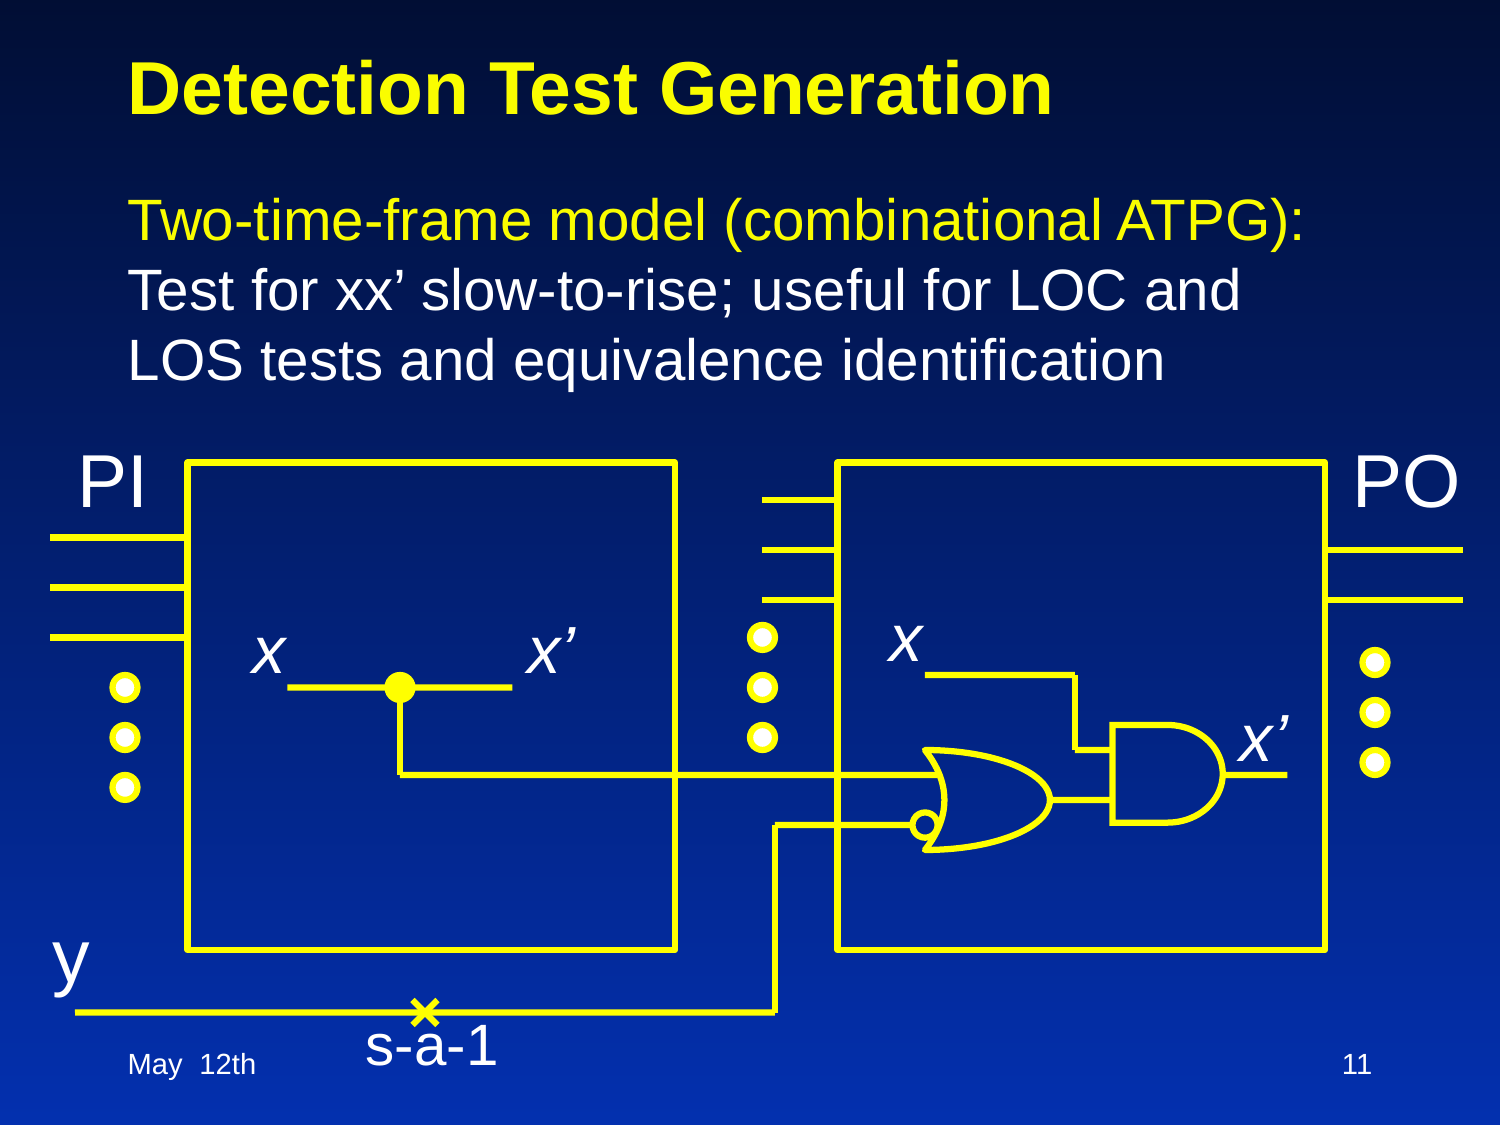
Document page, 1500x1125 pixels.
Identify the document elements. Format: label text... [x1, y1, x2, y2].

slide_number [112, 1024, 426, 1101]
text_box [385, 672, 415, 703]
slide_number 11 [1074, 1024, 1388, 1101]
text_box x [237, 599, 363, 695]
text_box [1360, 697, 1390, 728]
text_box [747, 722, 778, 753]
text_box PI [62, 424, 175, 530]
text_box [110, 722, 140, 753]
text_box [1112, 724, 1223, 823]
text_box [412, 999, 438, 1026]
text_box [185, 460, 677, 952]
text_box [924, 750, 1050, 850]
text_box Detection Test Generation [112, 37, 1450, 138]
text_box [110, 772, 140, 802]
text_box x’ [1224, 687, 1338, 783]
title Two-time-frame model (combinational ATPG): Test for xx’ slow-to-rise; useful for LOC and LOS tests and equivalence identification [112, 162, 1351, 401]
text_box y [37, 899, 125, 1005]
text_box PO [1337, 424, 1500, 530]
text_box [912, 812, 938, 838]
text_box [110, 672, 140, 703]
text_box x [875, 587, 1000, 683]
text_box s-a-1 [350, 999, 514, 1085]
text_box [1360, 647, 1390, 678]
text_box [835, 460, 1327, 952]
text_box [747, 672, 778, 703]
text_box [747, 622, 778, 653]
text_box [1360, 747, 1390, 778]
text_box x’ [512, 599, 625, 695]
